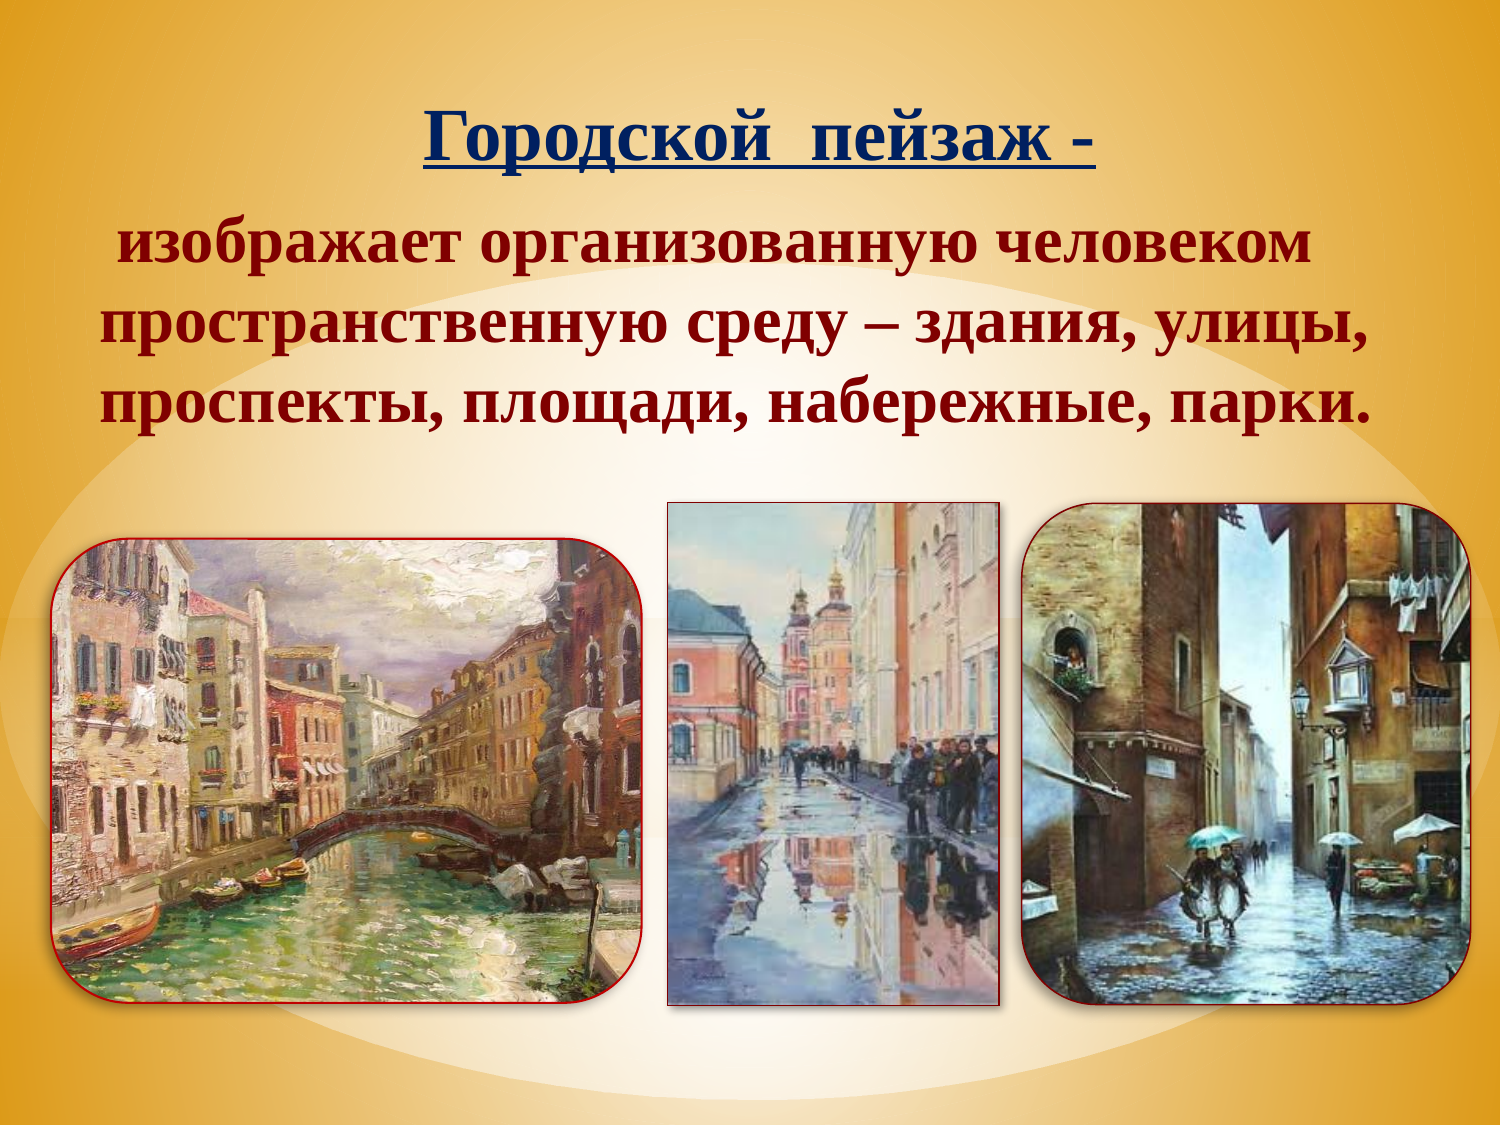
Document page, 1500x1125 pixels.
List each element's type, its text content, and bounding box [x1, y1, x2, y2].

picture [50, 538, 642, 1004]
list Городской пейзаж - изображает организованную человеком пространственную среду – здания, улицы, проспекты, площади, набережные, парки. [76, 78, 1436, 528]
picture [1021, 503, 1471, 1005]
picture [668, 503, 999, 1005]
